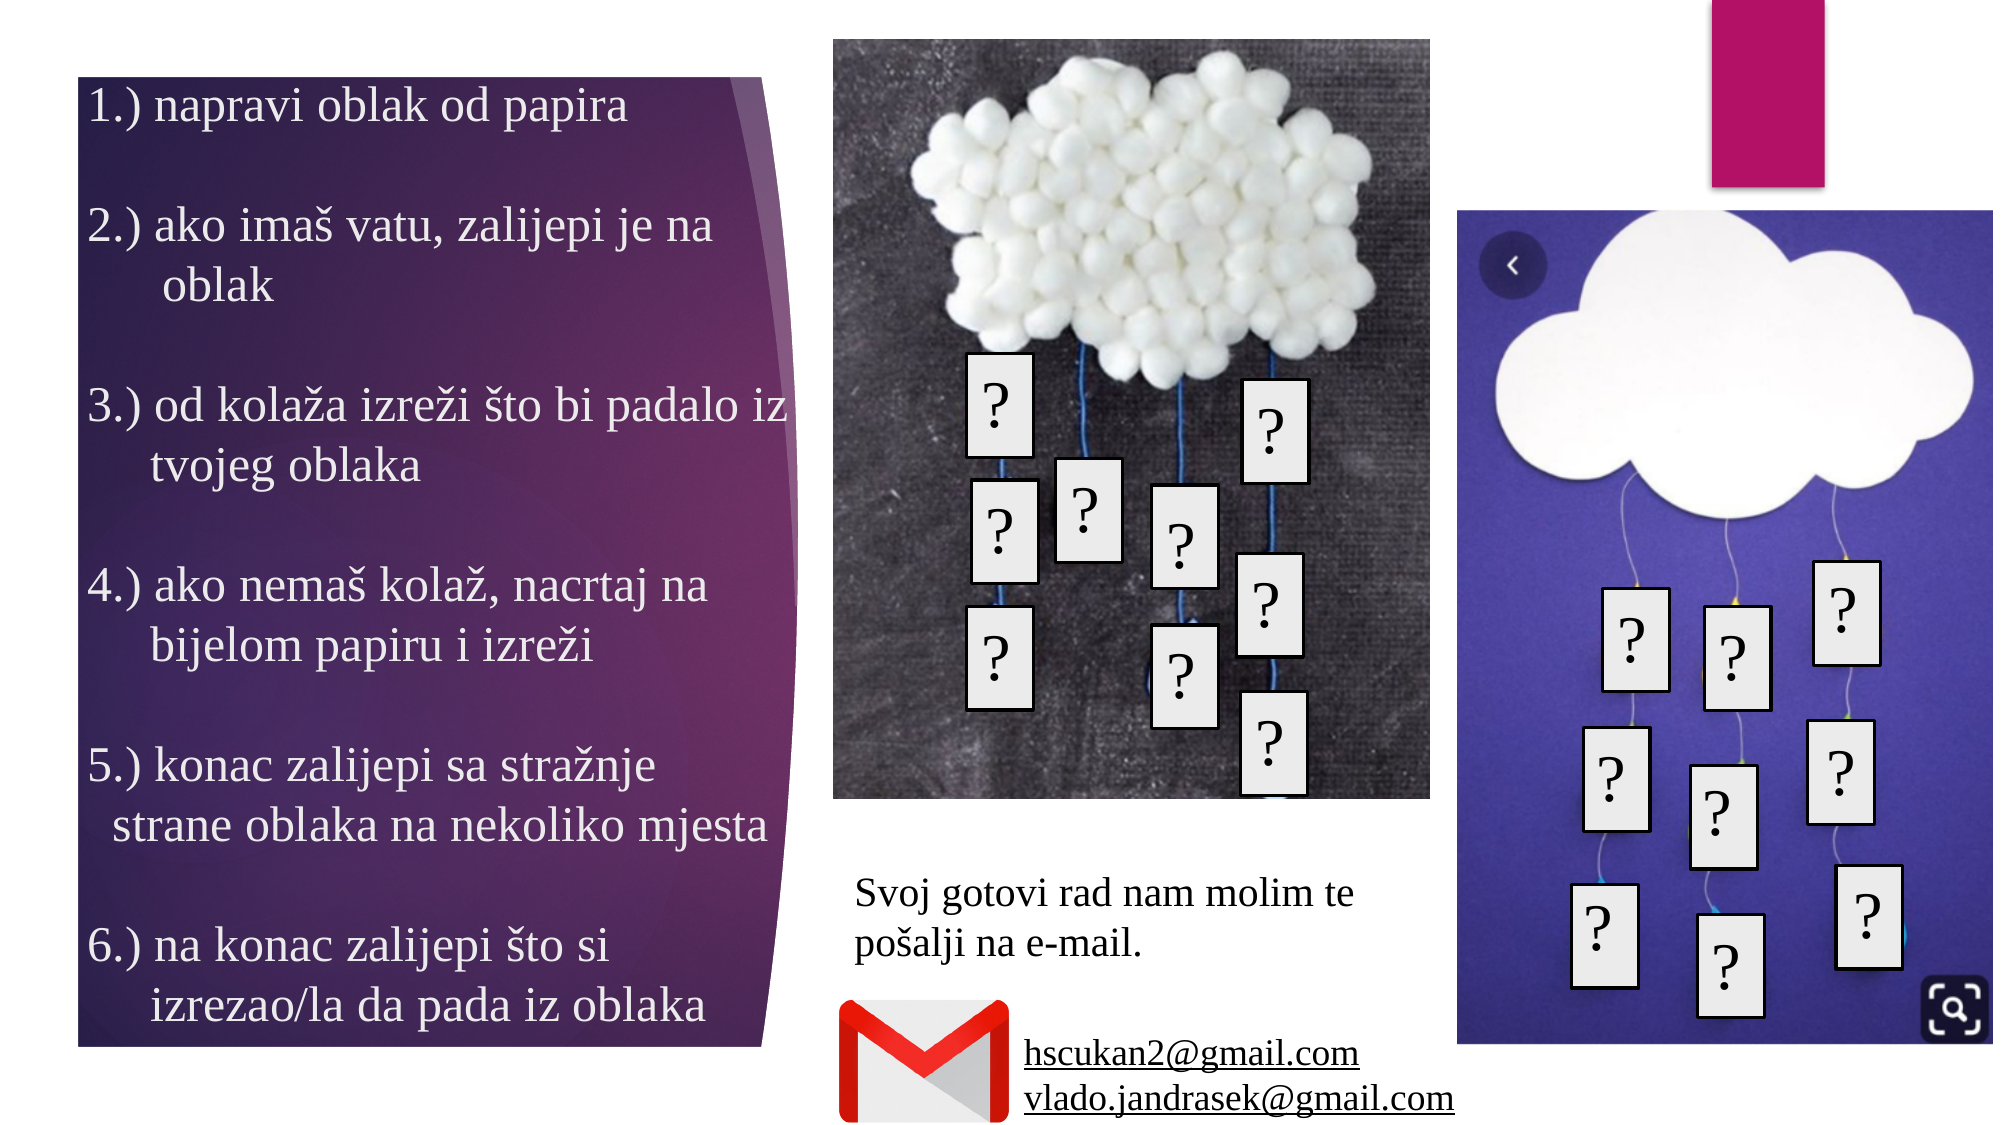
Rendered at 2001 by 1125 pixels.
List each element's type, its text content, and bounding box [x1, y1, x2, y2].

text_box Svoj gotovi rad nam molim te pošalji na e-mail. [839, 857, 1449, 972]
title 1.) napravi oblak od papira 2.) ako imaš vatu, zalijepi je na oblak 3.) od kolaža izreži što bi padalo iz tvojeg oblaka 4.) ako nemaš kolaž, nacrtaj na bijelom papiru i izreži 5.) konac zalijepi sa stražnje strane oblaka na nekoliko mjesta 6.) na konac zalijepi što si izrezao/la da pada iz oblaka [72, 81, 834, 1100]
picture [835, 996, 1013, 1125]
text_box hscukan2@gmail.com vlado.jandrasek@gmail.com [1017, 1020, 1639, 1125]
picture [1457, 208, 1994, 1047]
picture [833, 39, 1431, 799]
